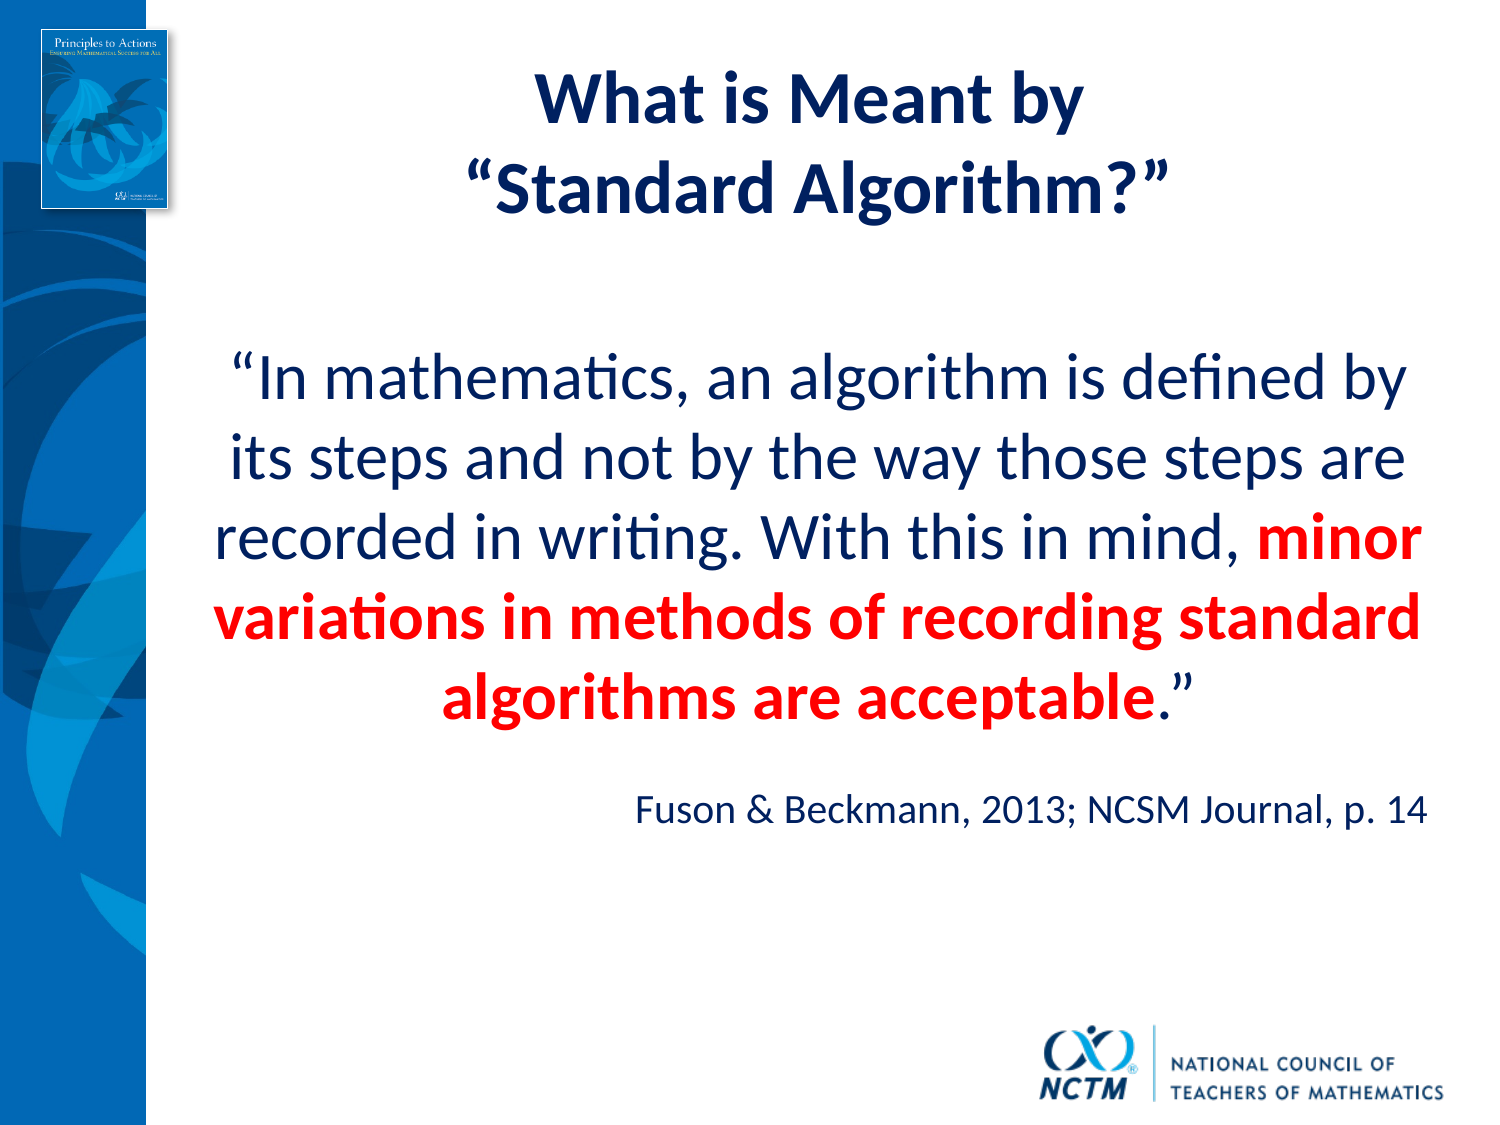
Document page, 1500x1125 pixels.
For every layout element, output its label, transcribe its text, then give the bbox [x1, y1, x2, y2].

list “In mathematics, an algorithm is defined by its steps and not by the way those steps are recorded in writing. With this in mind, minor variations in methods of recording standard algorithms are acceptable.” Fuson & Beckmann, 2013; NCSM Journal, p. 14 [193, 324, 1444, 1068]
title What is Meant by “Standard Algorithm?” [212, 45, 1425, 233]
picture [42, 30, 167, 208]
picture [0, 0, 146, 1125]
